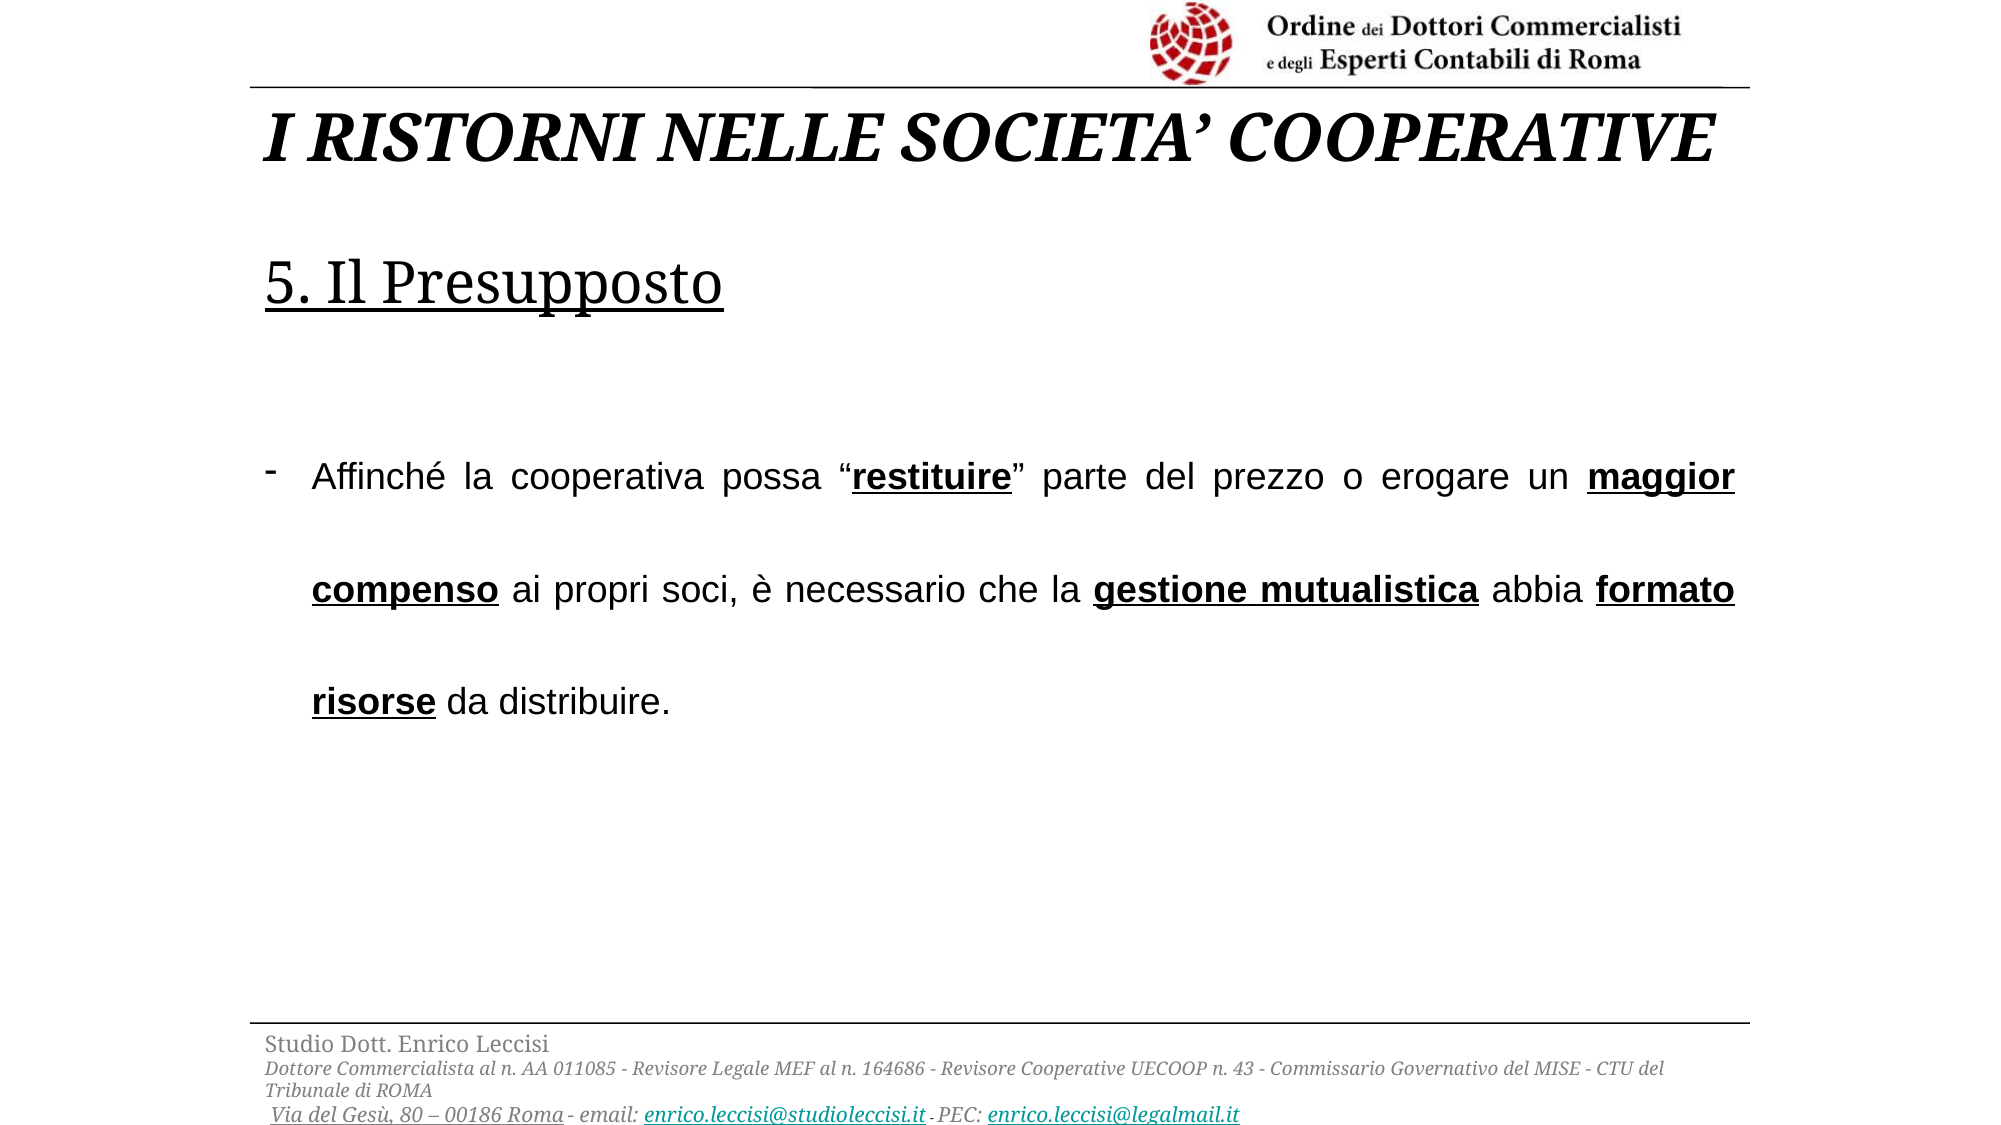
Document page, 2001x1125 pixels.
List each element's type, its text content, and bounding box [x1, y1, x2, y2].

text_box I RISTORNI NELLE SOCIETA’ COOPERATIVE 5. Il Presupposto Affinché la cooperativa possa “restituire” parte del prezzo o erogare un maggior compenso ai propri soci, è necessario che la gestione mutualistica abbia formato risorse da distribuire. [249, 88, 1750, 730]
text_box Studio Dott. Enrico Leccisi Dottore Commercialista al n. AA 011085 - Revisore Legale MEF al n. 164686 - Revisore Cooperative UECOOP n. 43 - Commissario Governativo del MISE - CTU del Tribunale di ROMA Via del Gesù, 80 – 00186 Roma - email: enrico.leccisi@studioleccisi.it - PEC: enrico.leccisi@legalmail.it [249, 1021, 1750, 1125]
picture [1150, 0, 1751, 86]
